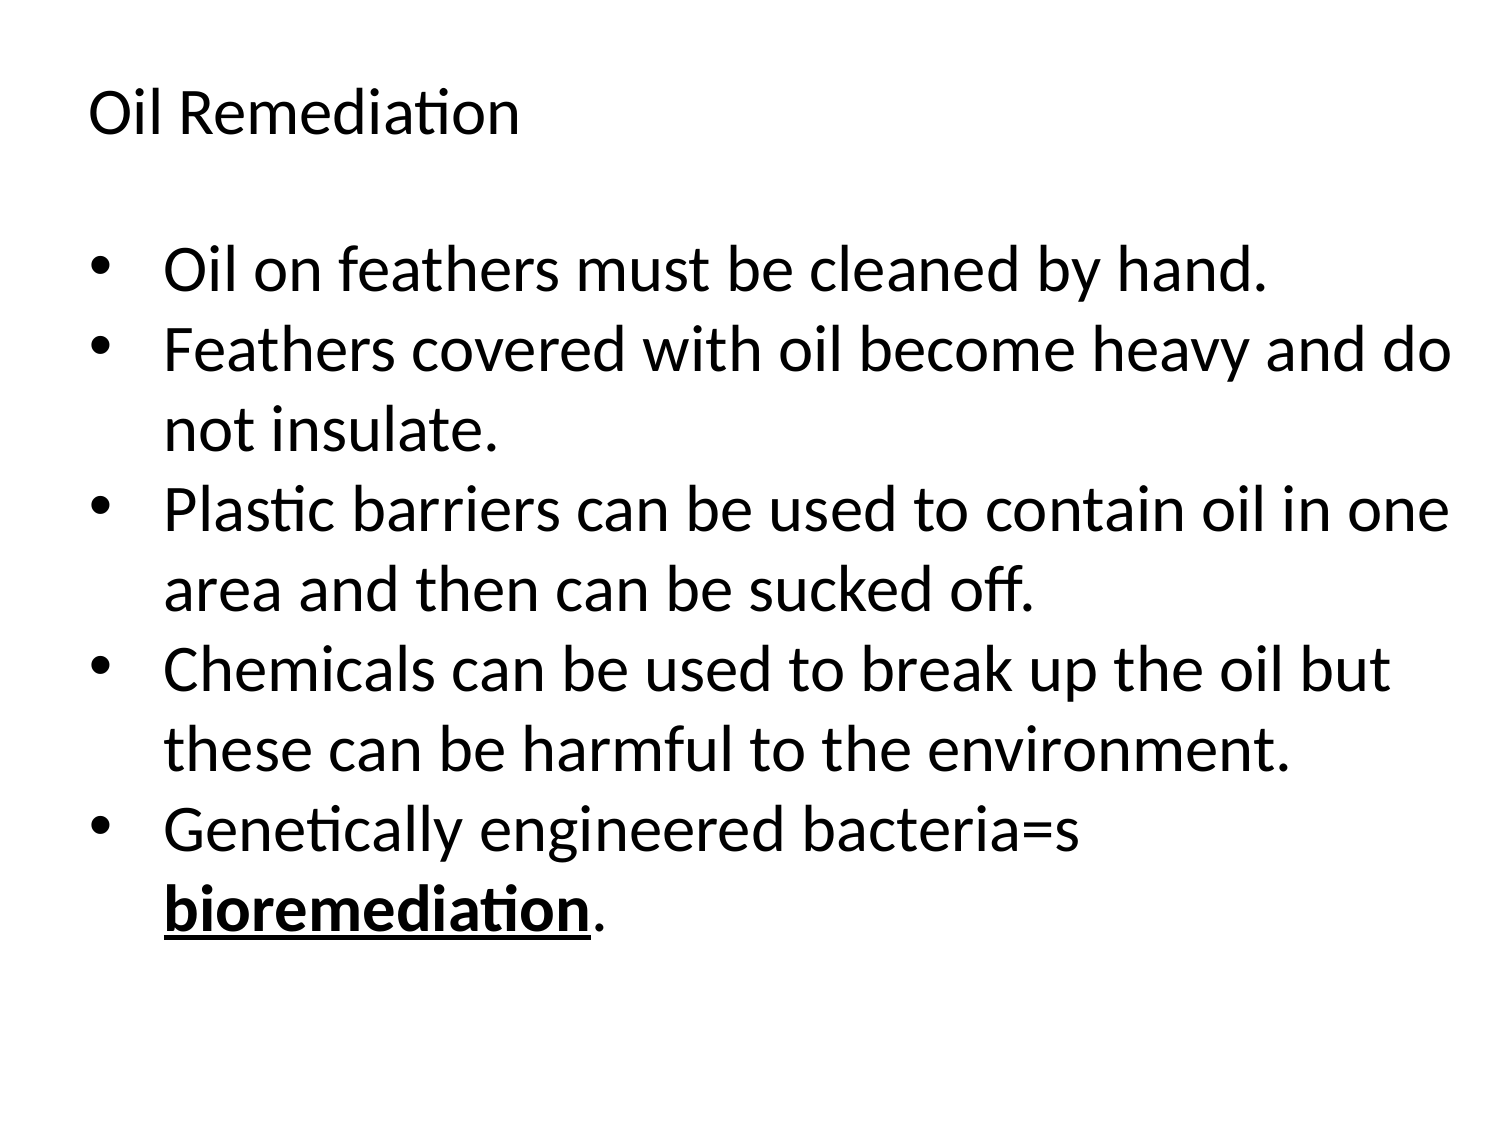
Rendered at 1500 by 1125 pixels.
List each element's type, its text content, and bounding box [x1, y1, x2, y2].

text_box Oil Remediation [73, 60, 1409, 217]
text_box Oil on feathers must be cleaned by hand. Feathers covered with oil become heavy and do not insulate. Plastic barriers can be used to contain oil in one area and then can be sucked off. Chemicals can be used to break up the oil but these can be harmful to the environment. Genetically engineered bacteria=s bioremediation. [73, 217, 1470, 952]
